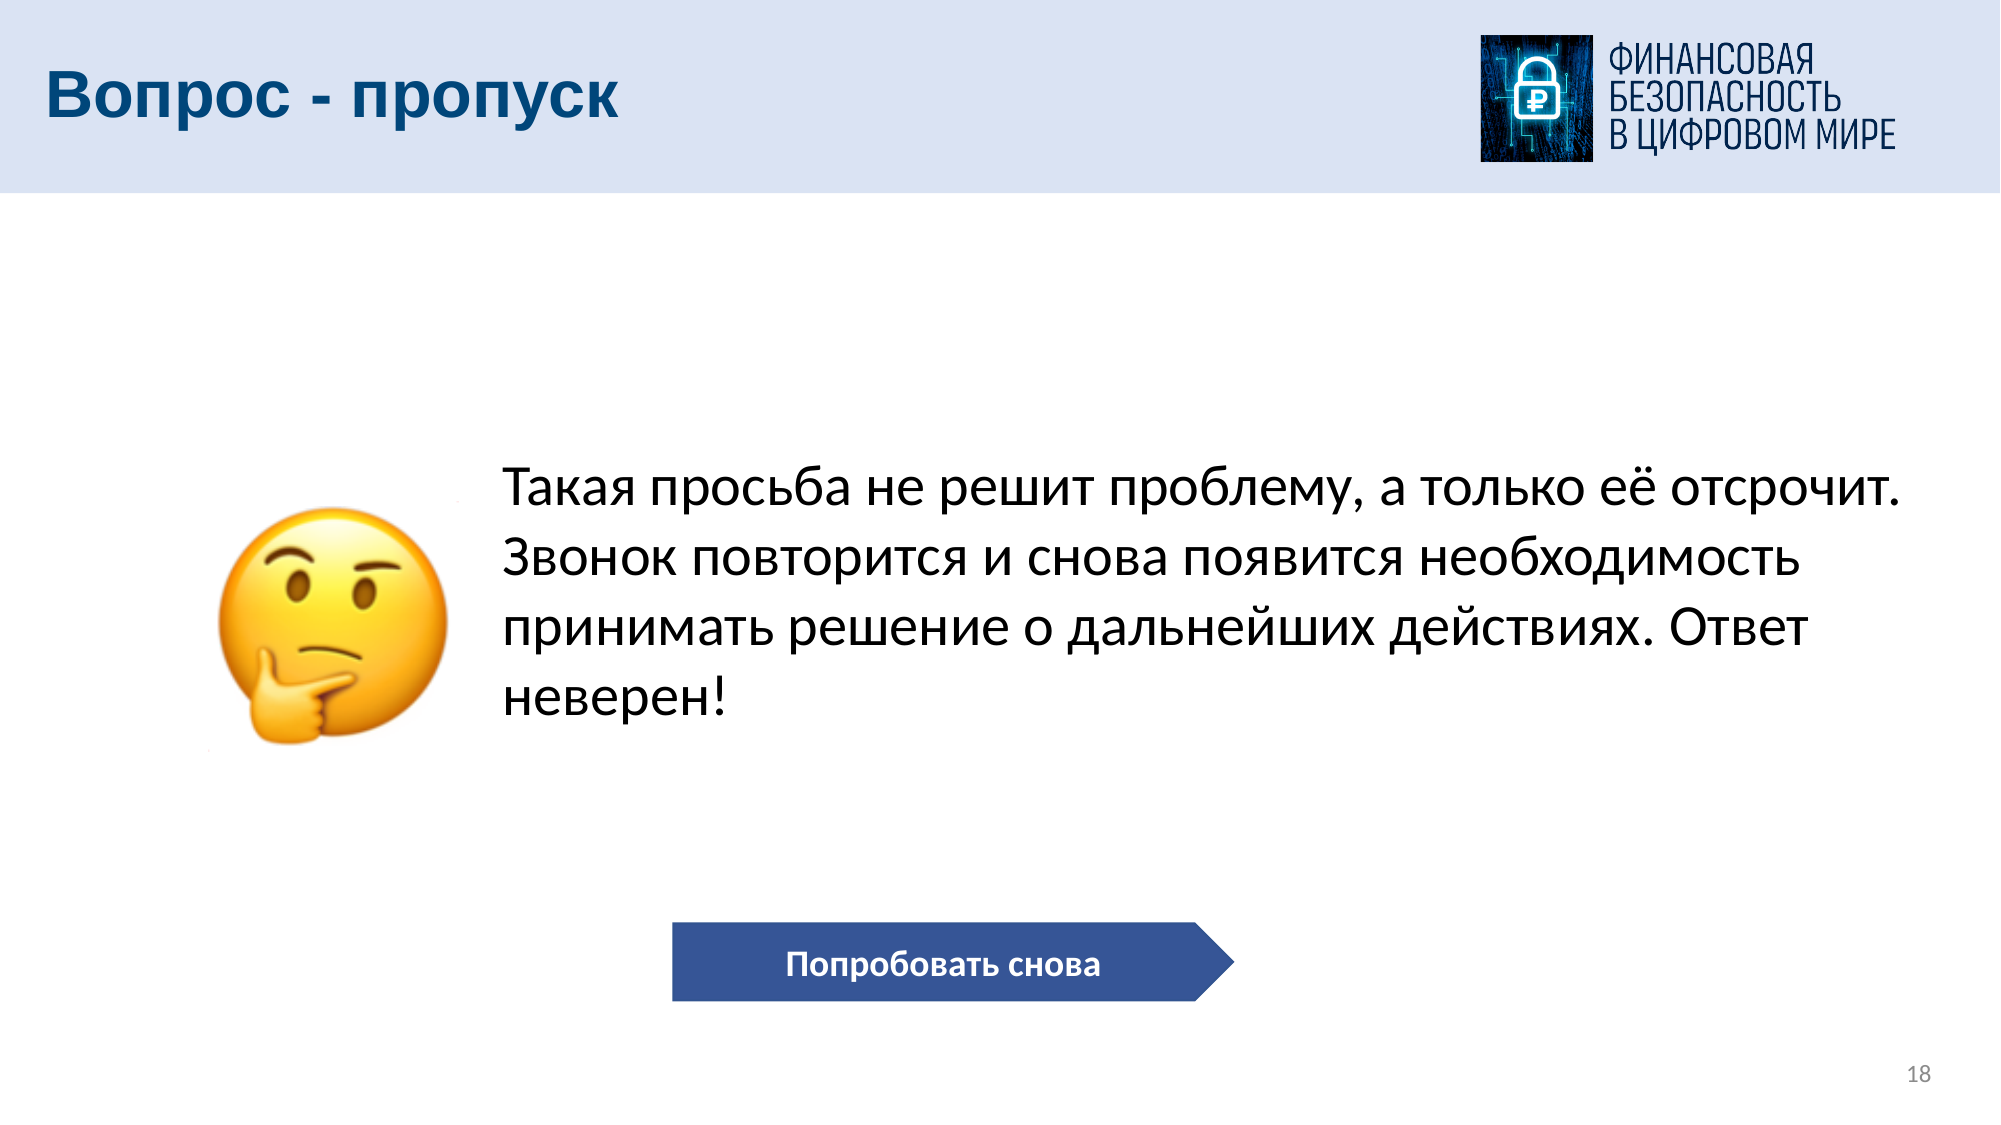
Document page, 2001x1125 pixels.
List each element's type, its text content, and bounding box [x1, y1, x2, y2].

text_box Вопрос - пропуск [30, 43, 1101, 138]
text_box Попробовать снова [672, 922, 1235, 1002]
picture [208, 501, 459, 752]
text_box Такая просьба не решит проблему, а только её отсрочит. Звонок повторится и снова появится необходимость принимать решение о дальнейших действиях. Ответ неверен! [487, 439, 1926, 735]
picture [1421, 0, 1947, 258]
slide_number 18 [1496, 1042, 1947, 1103]
